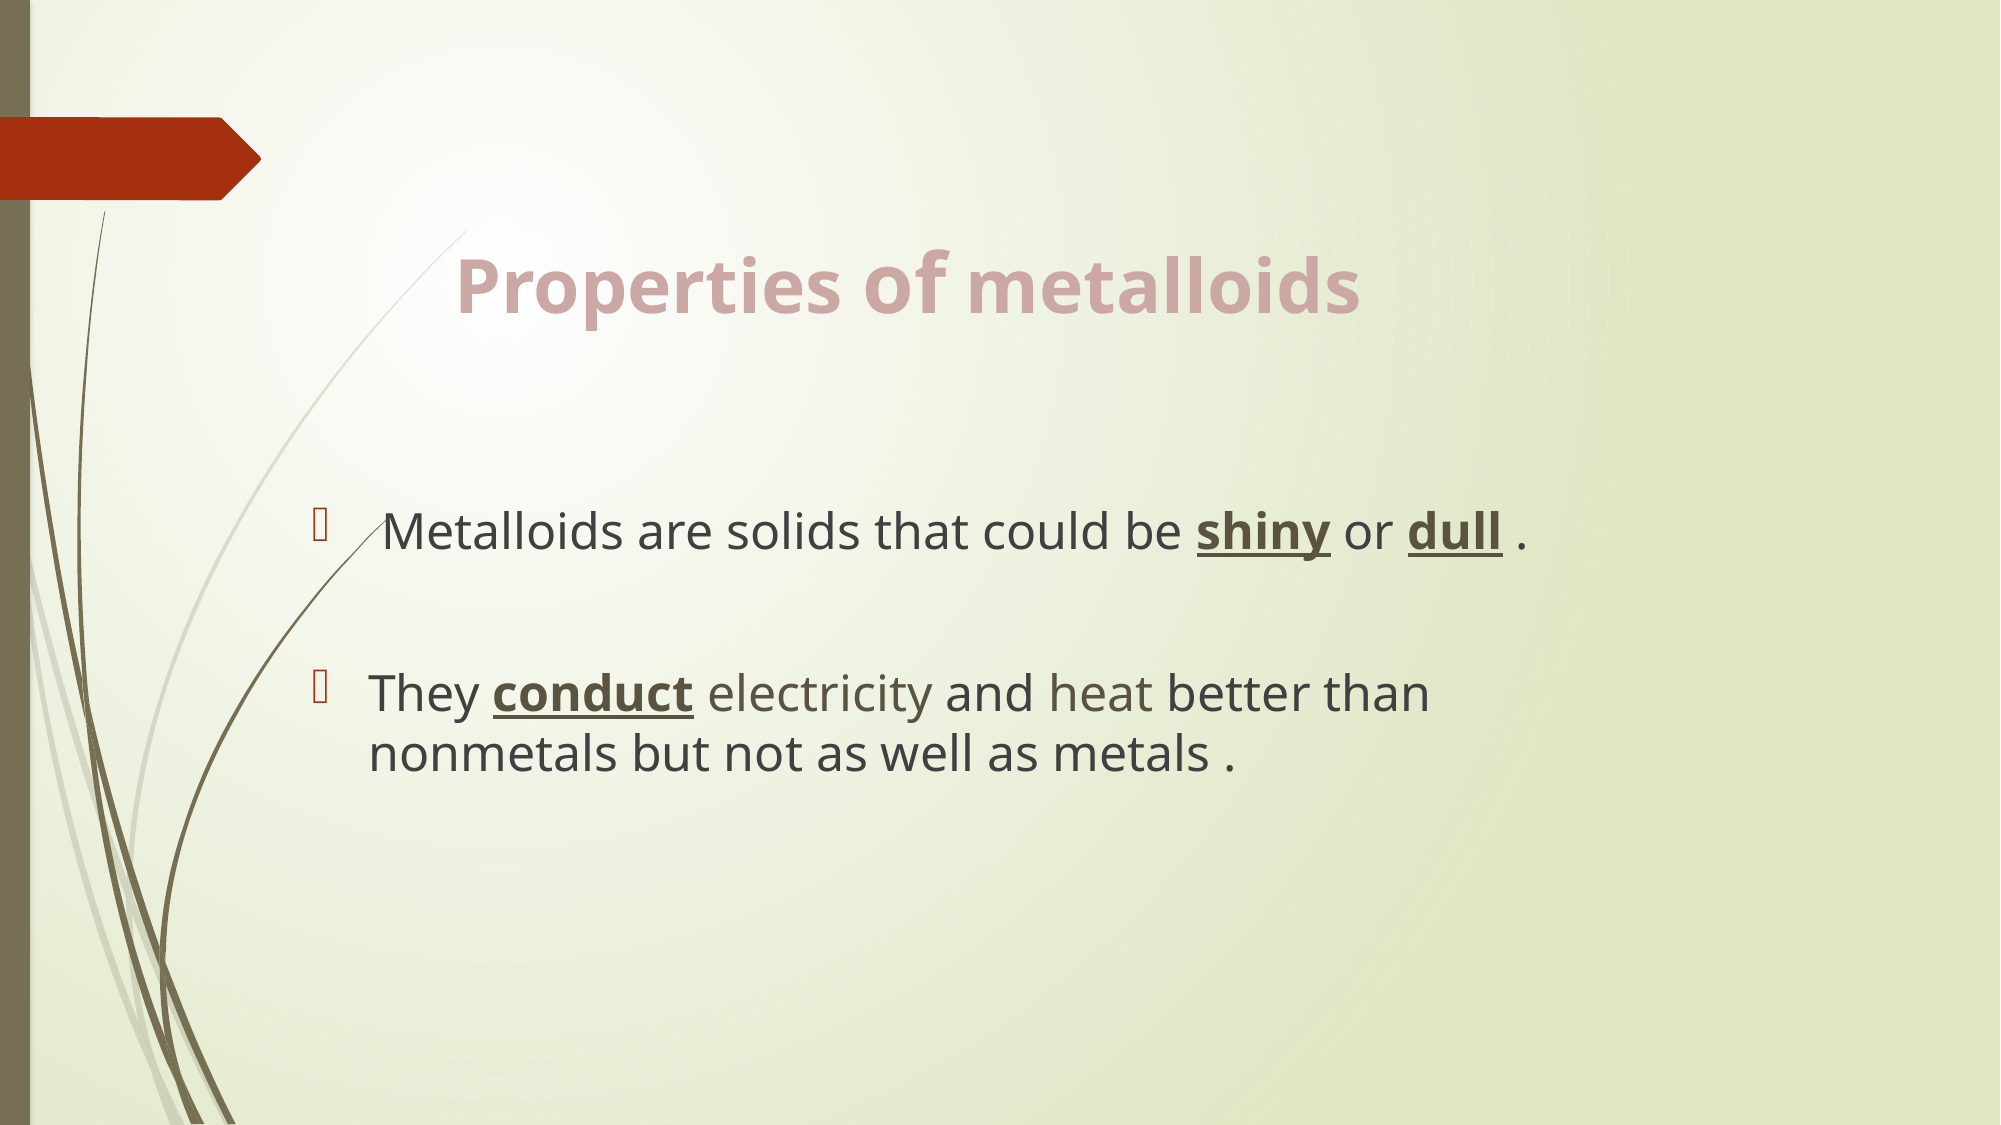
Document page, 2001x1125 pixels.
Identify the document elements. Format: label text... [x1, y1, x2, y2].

list Metalloids are solids that could be shiny or dull . They conduct electricity and heat better than nonmetals but not as well as metals . [296, 492, 1575, 950]
text_box Properties of metalloids [437, 222, 1399, 338]
